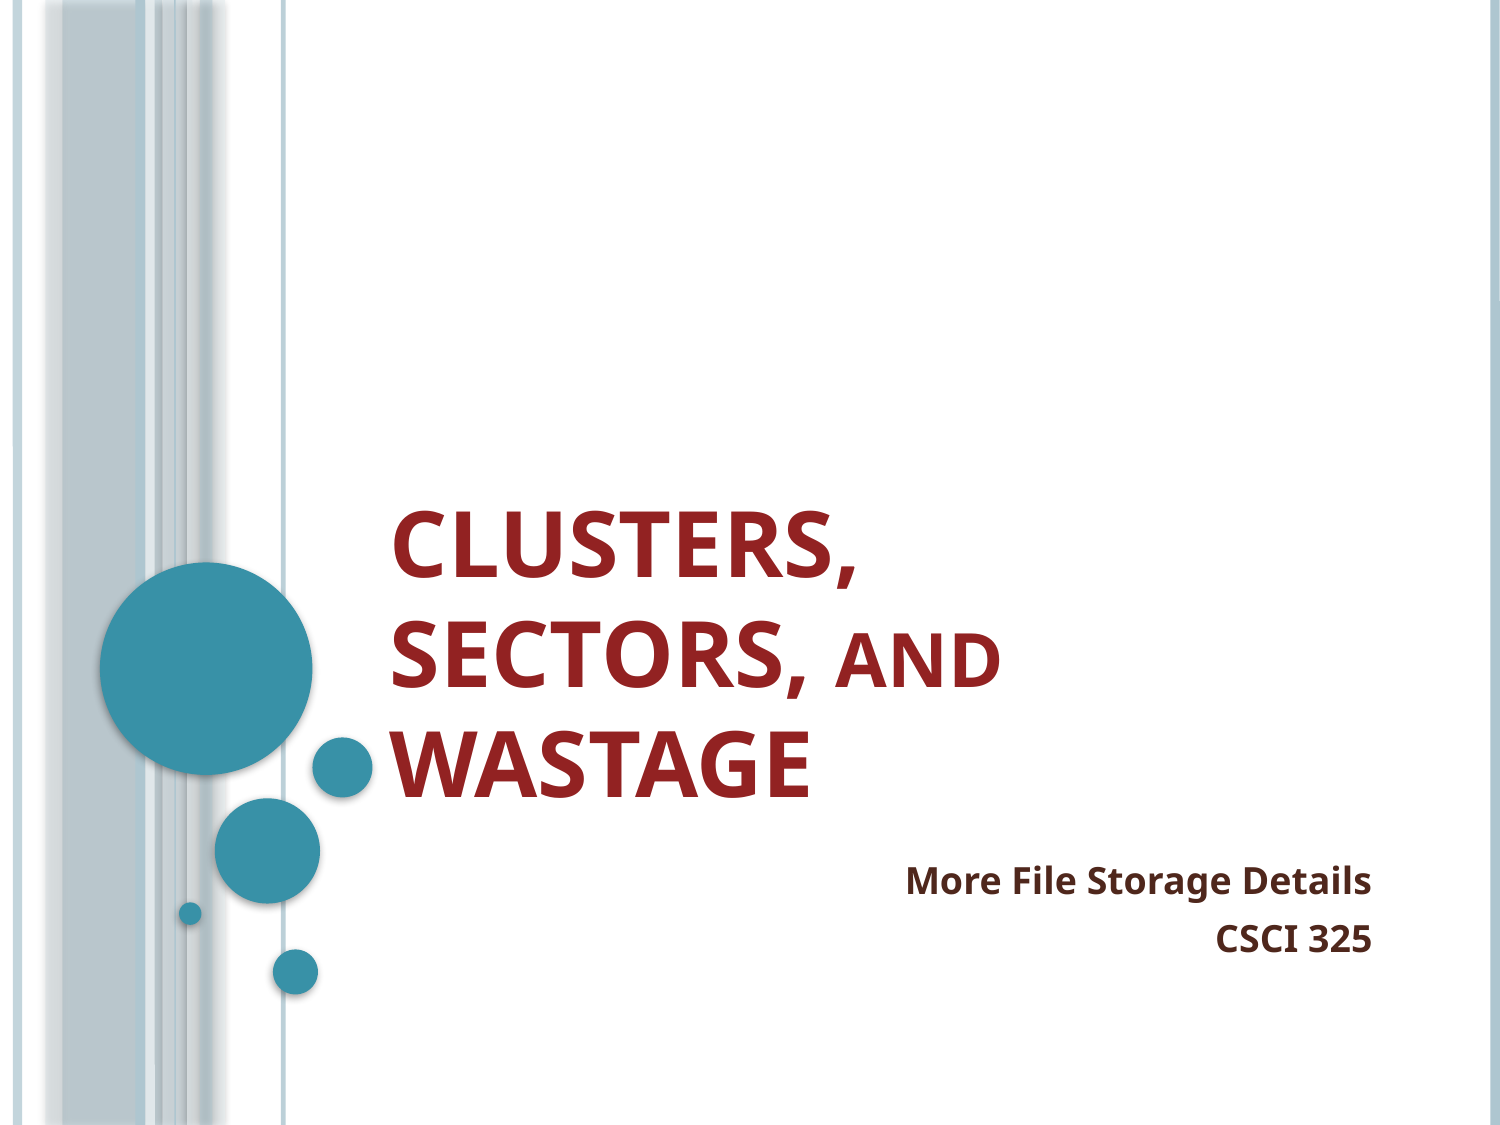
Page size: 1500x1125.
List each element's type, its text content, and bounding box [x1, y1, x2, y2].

subtitle More File Storage Details CSCI 325 [375, 849, 1388, 1075]
title Clusters, Sectors, and Wastage [375, 450, 1388, 824]
